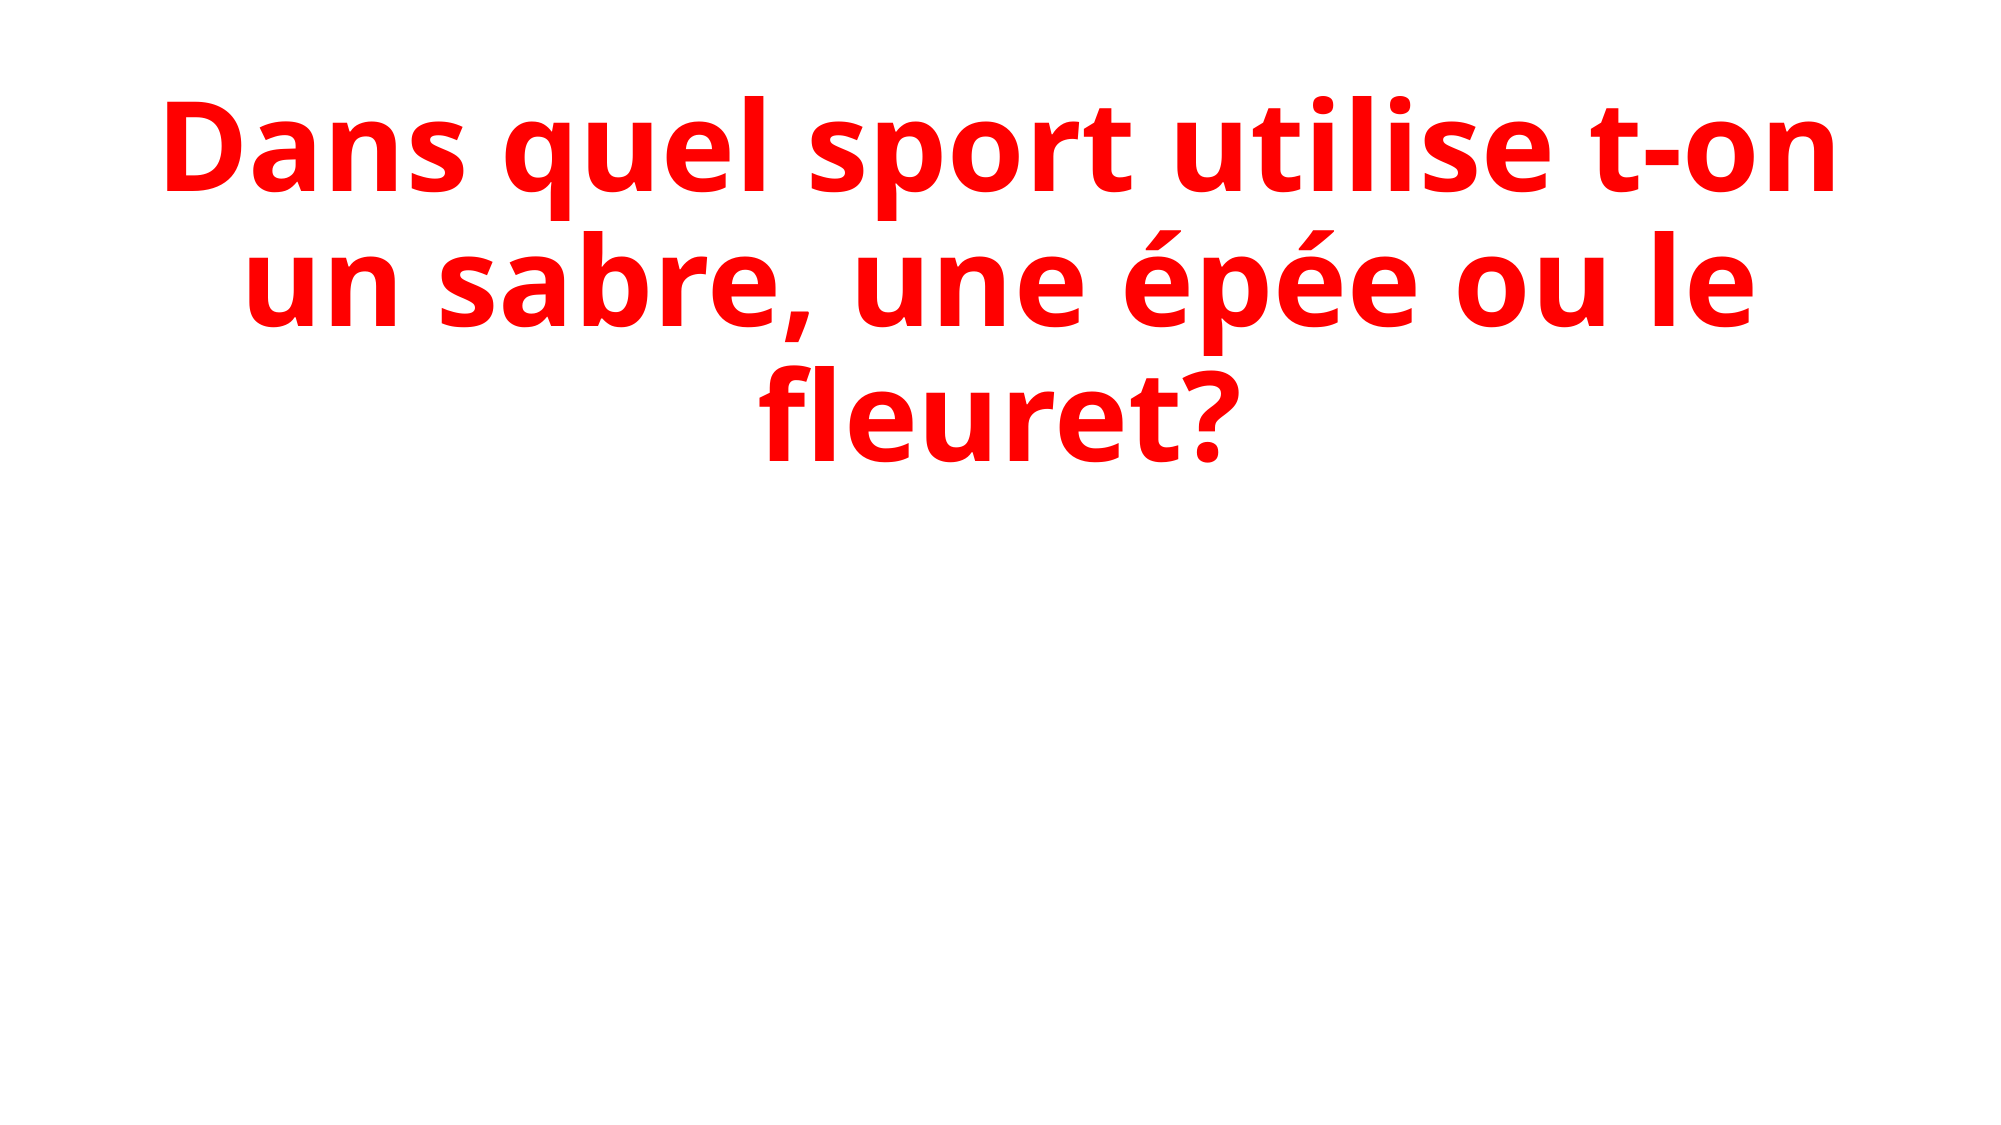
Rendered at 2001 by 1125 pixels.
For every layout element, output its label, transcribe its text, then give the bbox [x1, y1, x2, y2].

title Dans quel sport utilise t-on un sabre, une épée ou le fleuret? [137, 59, 1863, 512]
